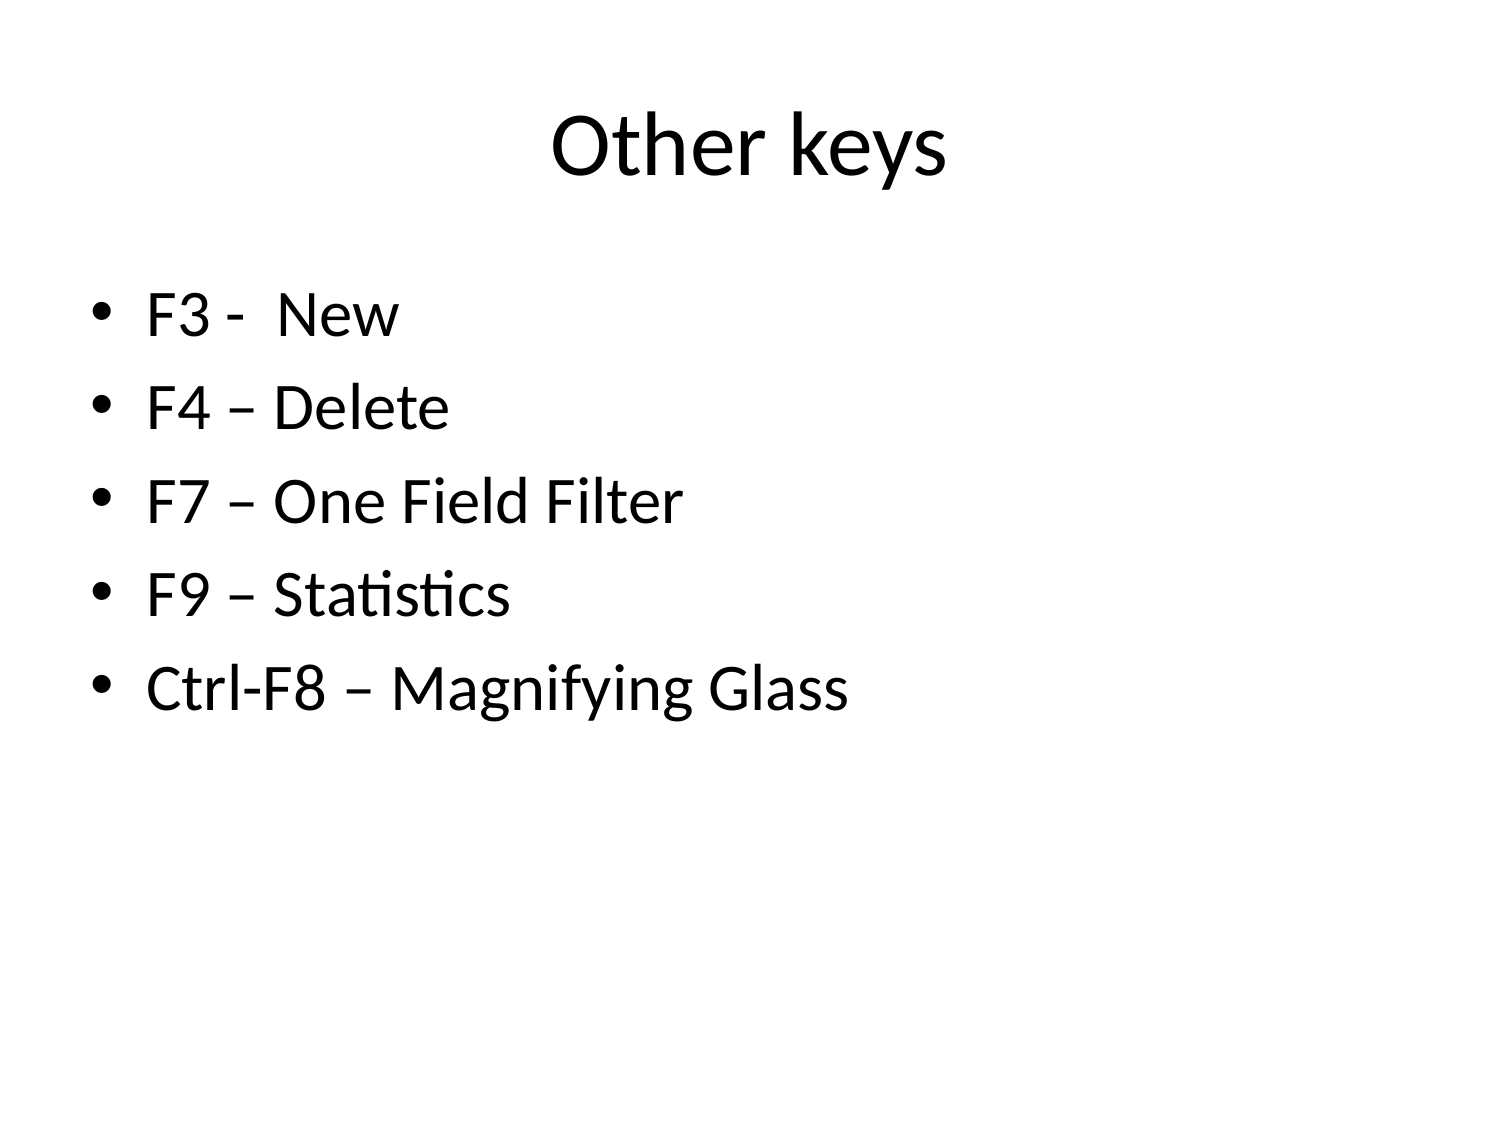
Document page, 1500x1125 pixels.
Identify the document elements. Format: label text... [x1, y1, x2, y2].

list F3 - New F4 – Delete F7 – One Field Filter F9 – Statistics Ctrl-F8 – Magnifying Glass [75, 262, 1425, 1005]
title Other keys [75, 45, 1425, 233]
